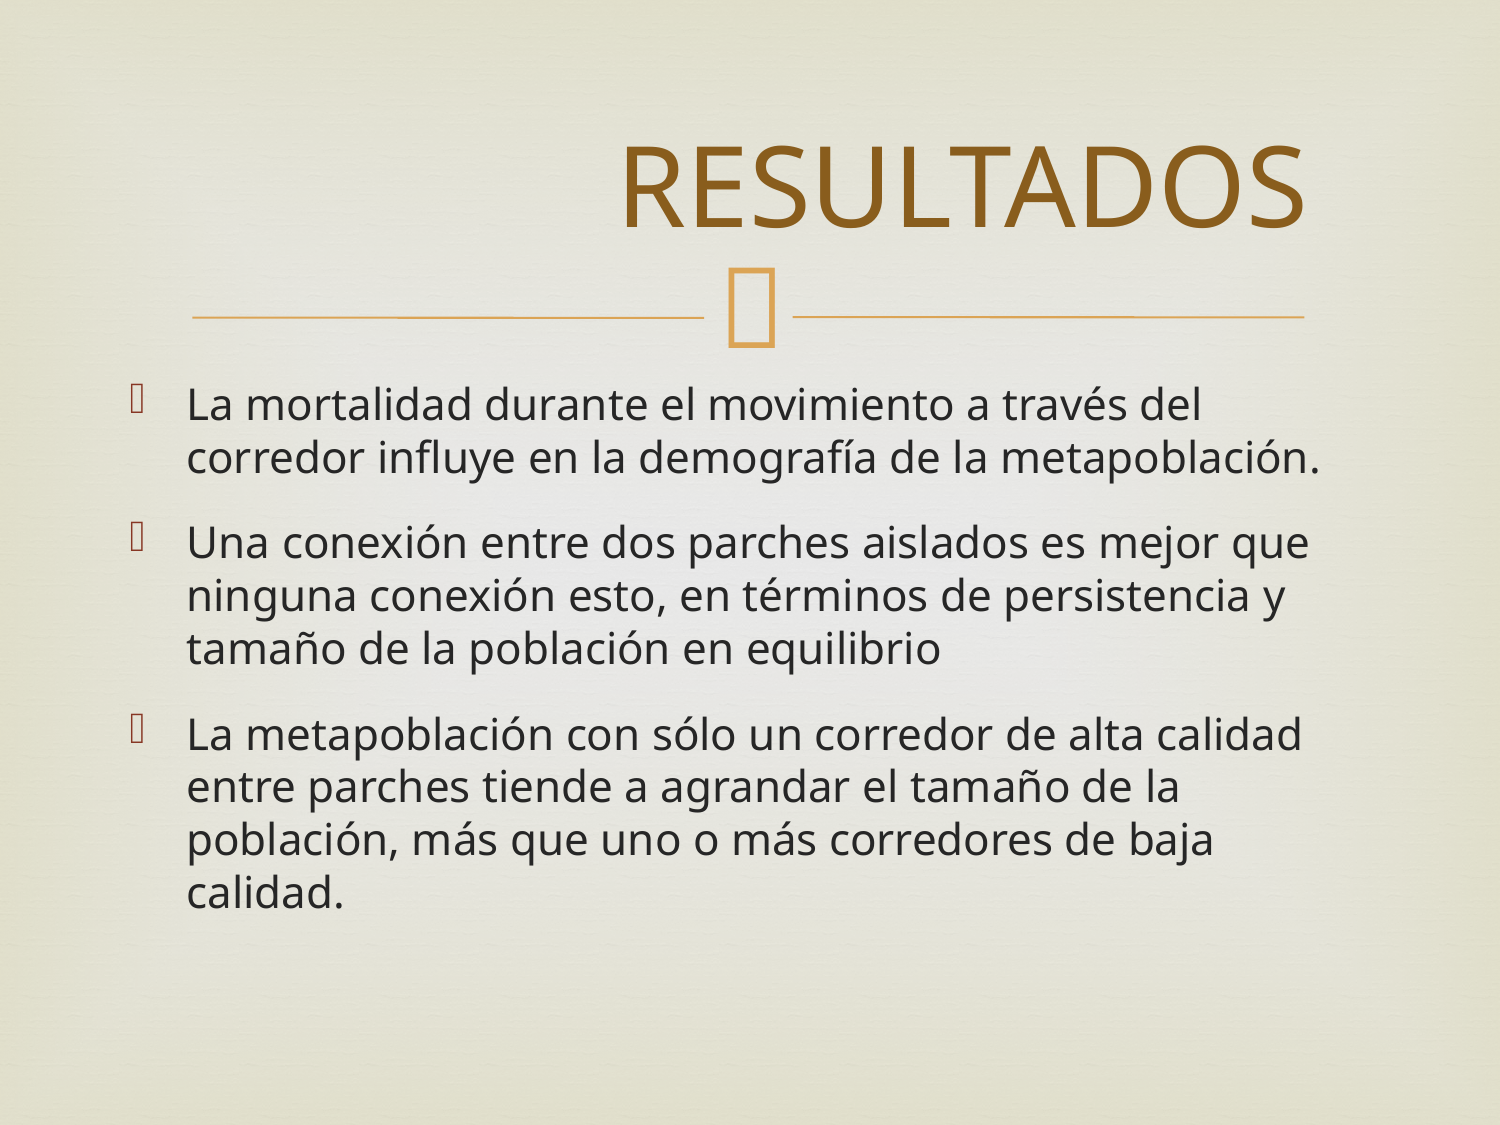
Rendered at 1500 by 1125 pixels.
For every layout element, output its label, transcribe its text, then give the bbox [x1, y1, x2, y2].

list La mortalidad durante el movimiento a través del corredor influye en la demografía de la metapoblación. Una conexión entre dos parches aislados es mejor que ninguna conexión esto, en términos de persistencia y tamaño de la población en equilibrio La metapoblación con sólo un corredor de alta calidad entre parches tiende a agrandar el tamaño de la población, más que uno o más corredores de baja calidad. [114, 368, 1386, 1005]
title RESULTADOS [462, 78, 1463, 288]
